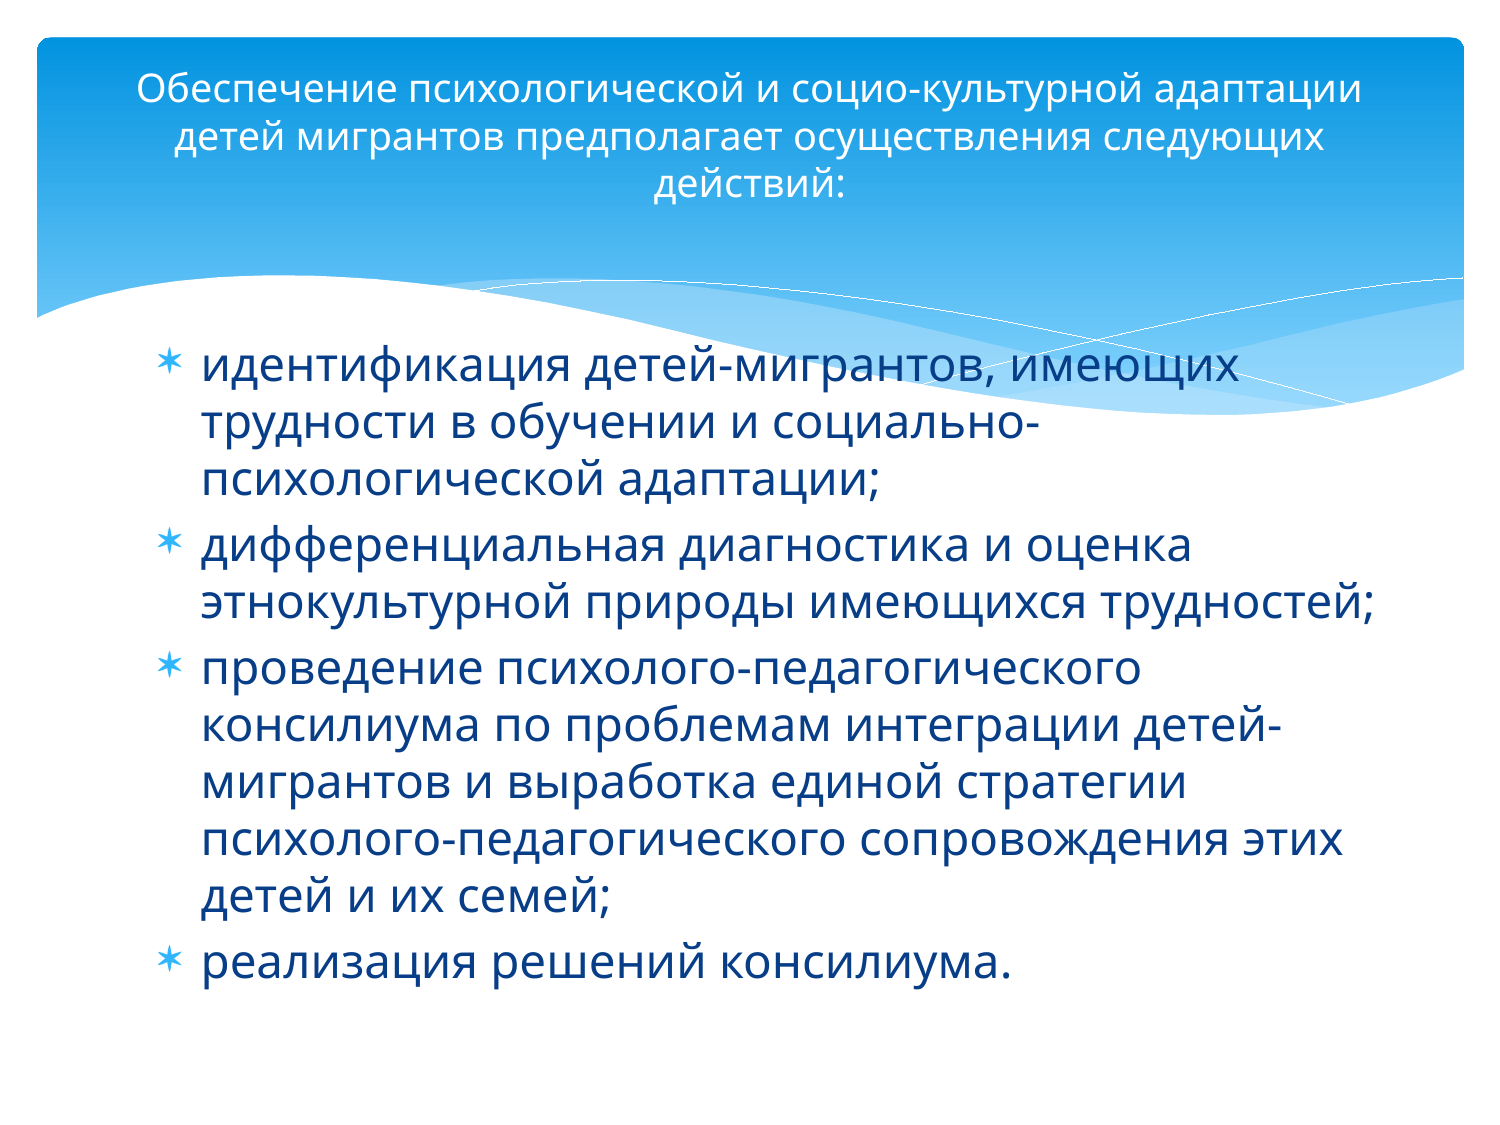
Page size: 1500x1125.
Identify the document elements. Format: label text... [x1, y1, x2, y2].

list идентификация детей-мигрантов, имеющих трудности в обучении и социально-психологической адаптации; дифференциальная диагностика и оценка этнокультурной природы имеющихся трудностей; проведение психолого-педагогического консилиума по проблемам интеграции детей-мигрантов и выработка единой стратегии психолого-педагогического сопровождения этих детей и их семей; реализация решений консилиума. [143, 326, 1412, 1005]
title Обеспечение психологической и социо-культурной адаптации детей мигрантов предполагает осуществления следующих действий: [75, 55, 1425, 261]
